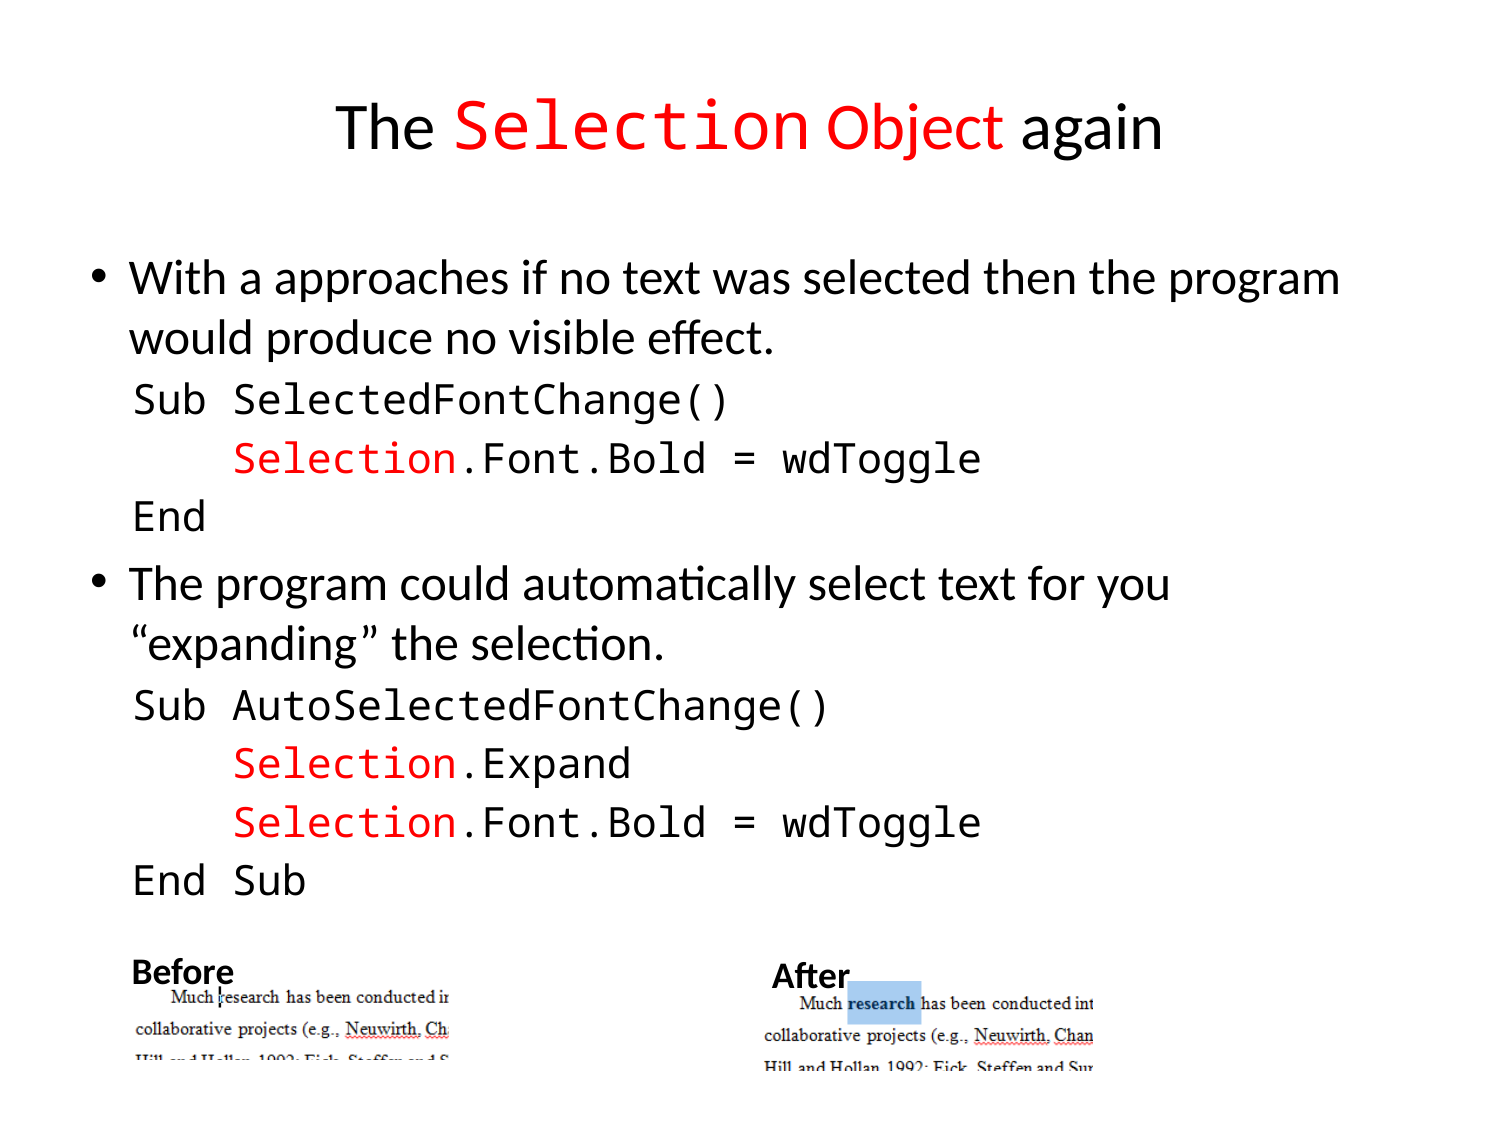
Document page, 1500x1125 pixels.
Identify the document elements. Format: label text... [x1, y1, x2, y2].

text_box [112, 939, 449, 1061]
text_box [743, 943, 1094, 1071]
list With a approaches if no text was selected then the program would produce no visible effect. Sub SelectedFontChange() Selection.Font.Bold = wdToggle End The program could automatically select text for you “expanding” the selection. Sub AutoSelectedFontChange() Selection.Expand Selection.Font.Bold = wdToggle End Sub [75, 237, 1425, 1063]
title The Selection Object again [75, 45, 1425, 200]
